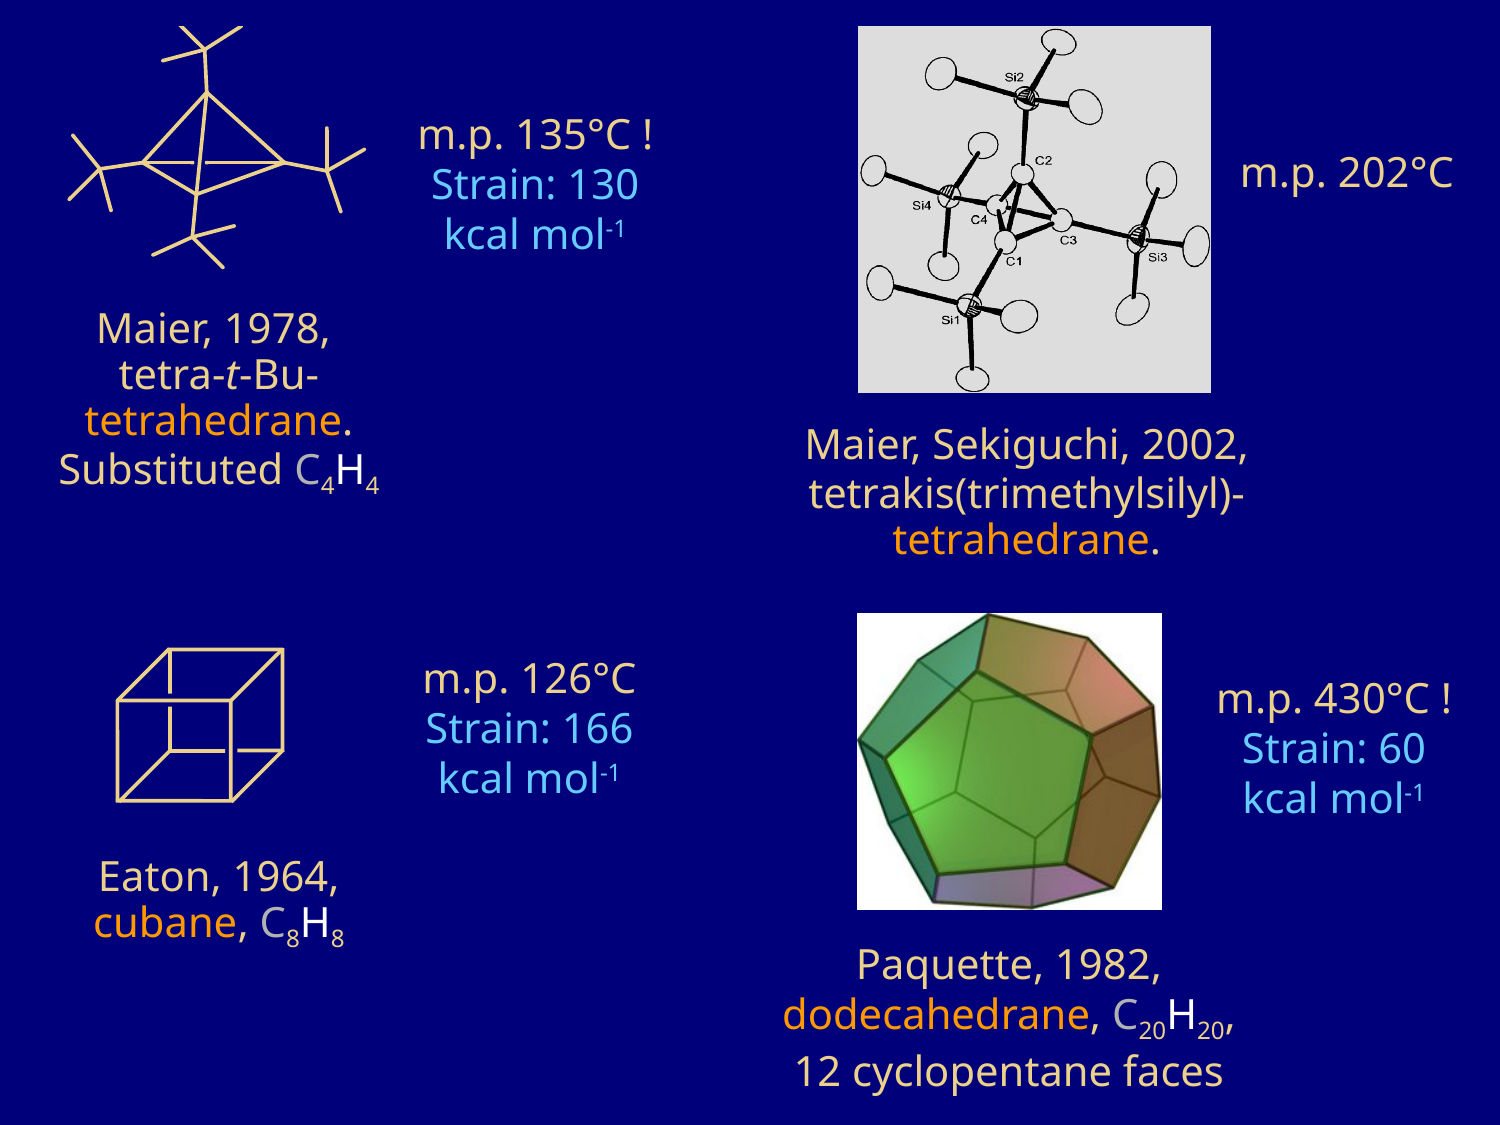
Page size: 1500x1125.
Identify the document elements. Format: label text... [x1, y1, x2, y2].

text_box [65, 26, 373, 289]
picture [857, 613, 1163, 910]
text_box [106, 647, 295, 802]
text_box Eaton, 1964, cubane, C8H8 [75, 866, 362, 950]
text_box m.p. 126°C Strain: 166 kcal mol-1 [378, 644, 681, 810]
text_box Maier, 1978, tetra-t-Bu- tetrahedrane. Substituted C4H4 [34, 316, 404, 498]
text_box m.p. 135°C ! Strain: 130 kcal mol-1 [383, 100, 688, 266]
text_box Maier, Sekiguchi, 2002, tetrakis(trimethylsilyl)- tetrahedrane. [789, 410, 1264, 567]
text_box m.p. 430°C ! Strain: 60 kcal mol-1 [1199, 664, 1469, 830]
text_box Paquette, 1982, dodecahedrane, C20H20, 12 cyclopentane faces [763, 930, 1255, 1102]
text_box m.p. 202°C [1225, 122, 1500, 207]
picture [857, 26, 1212, 394]
